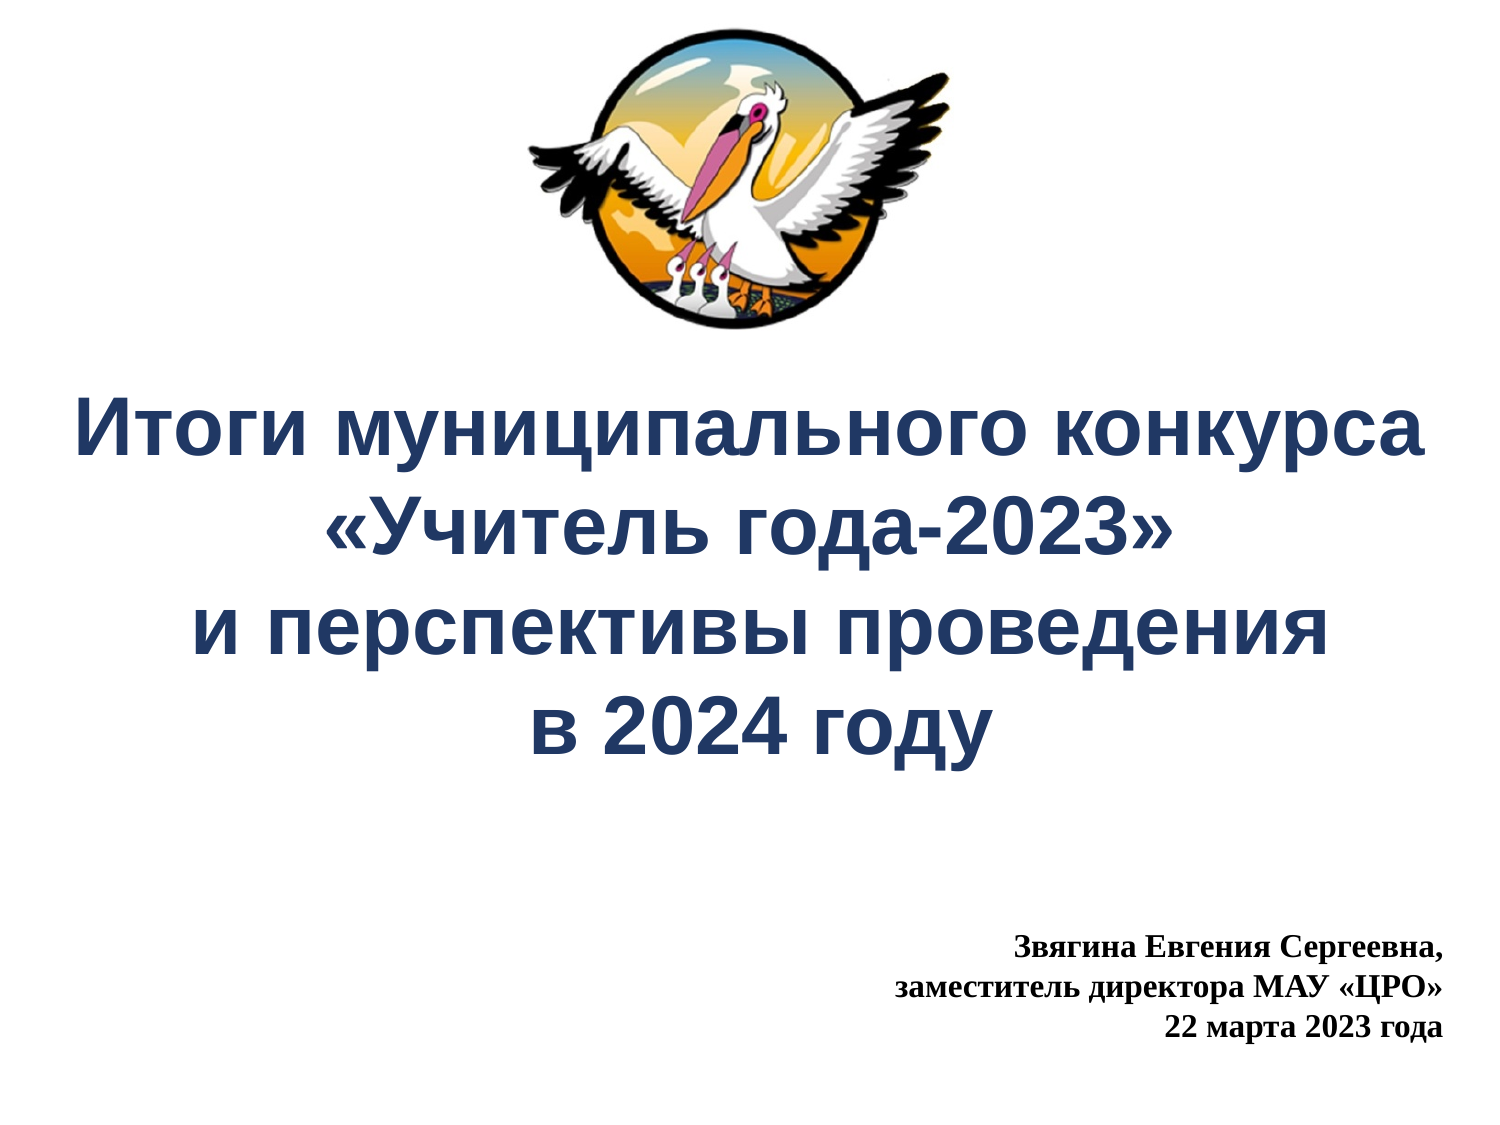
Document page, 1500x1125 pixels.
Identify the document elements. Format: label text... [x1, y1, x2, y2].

picture [527, 23, 954, 340]
title Итоги муниципального конкурса «Учитель года-2023» и перспективы проведения в 2024 году [41, 254, 1459, 764]
subtitle Звягина Евгения Сергеевна, заместитель директора МАУ «ЦРО» 22 марта 2023 года [781, 916, 1459, 1072]
